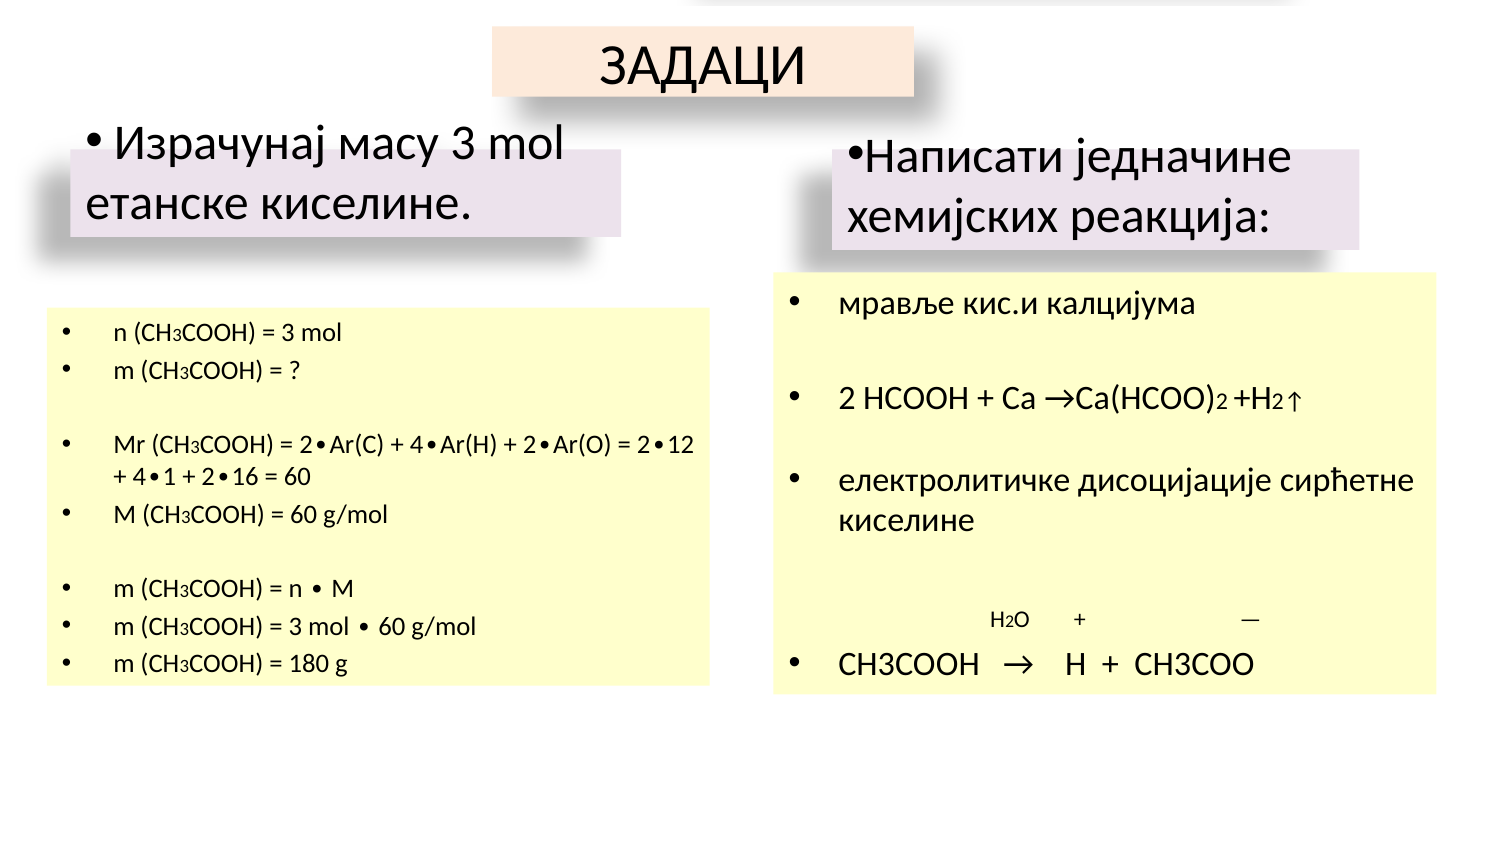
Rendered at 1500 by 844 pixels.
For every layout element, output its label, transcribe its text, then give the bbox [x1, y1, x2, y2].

list мравље кис.и калцијума 2 HCOOH + Ca →Ca(HCOO)2 +H2↑ електролитичке дисоцијације сирћетне киселине H2O + — CH3COOH → H + CH3COO [773, 272, 1437, 695]
title ЗАДАЦИ [492, 26, 914, 97]
list n (CH3COOH) = 3 mol m (CH3COOH) = ? Mr (CH3COOH) = 2∙Ar(C) + 4∙Ar(H) + 2∙Ar(O) = 2∙12 + 4∙1 + 2∙16 = 60 M (CH3COOH) = 60 g/mol m (CH3COOH) = n ∙ M m (CH3COOH) = 3 mol ∙ 60 g/mol m (CH3COOH) = 180 g [46, 307, 710, 686]
list Израчунај масу 3 mol етанске киселине. [70, 149, 622, 237]
list Написати једначине хемијских реакција: [832, 149, 1360, 250]
